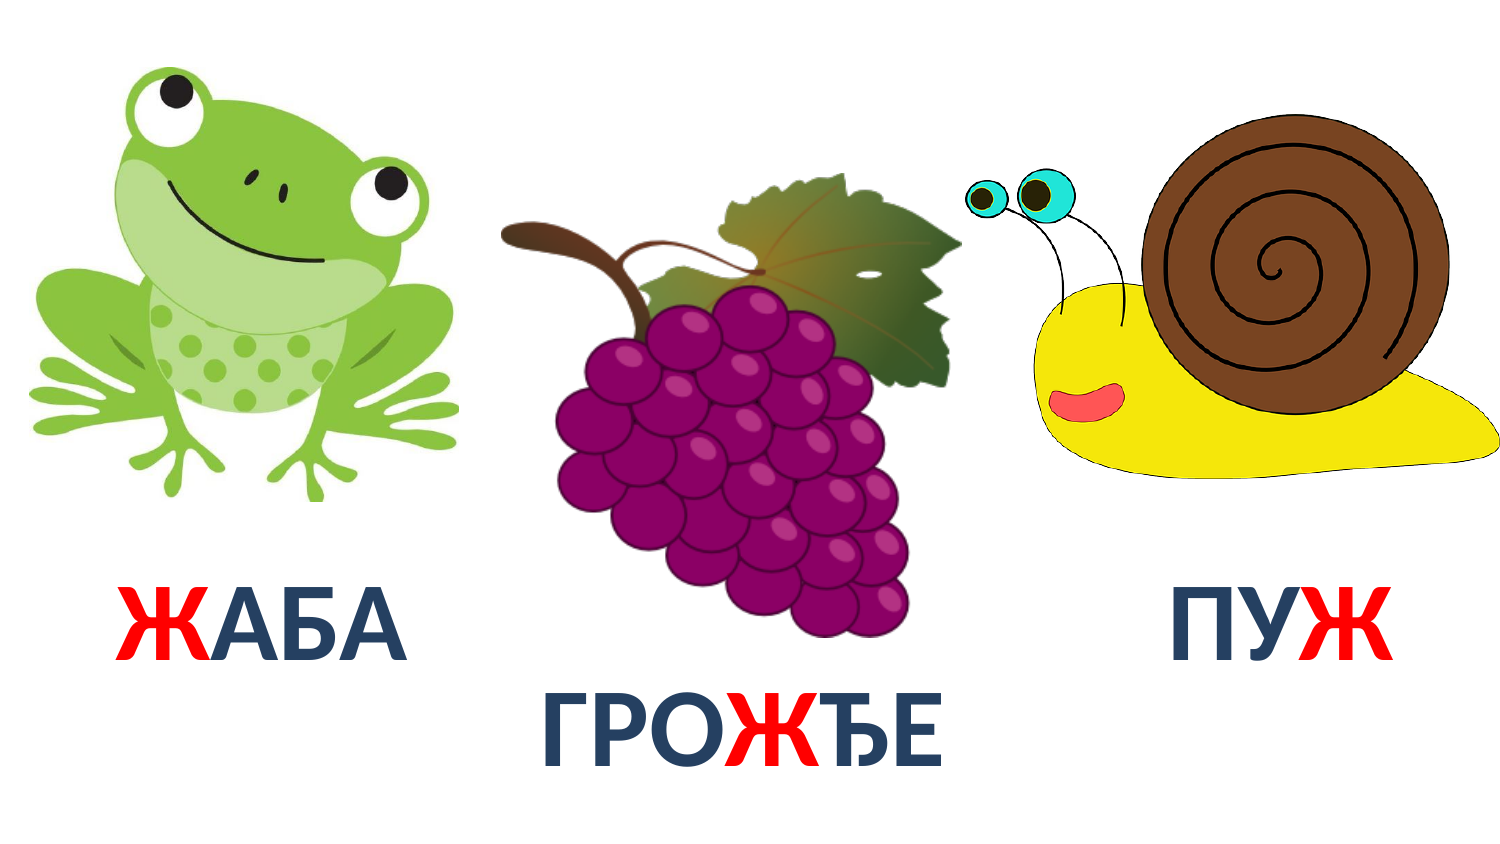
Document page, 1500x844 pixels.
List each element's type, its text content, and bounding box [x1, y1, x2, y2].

text_box ГРОЖЂЕ [527, 646, 959, 797]
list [501, 173, 962, 639]
picture [29, 67, 460, 502]
picture [964, 114, 1500, 479]
text_box ЖАБА [101, 539, 424, 690]
text_box ПУЖ [1152, 539, 1409, 690]
